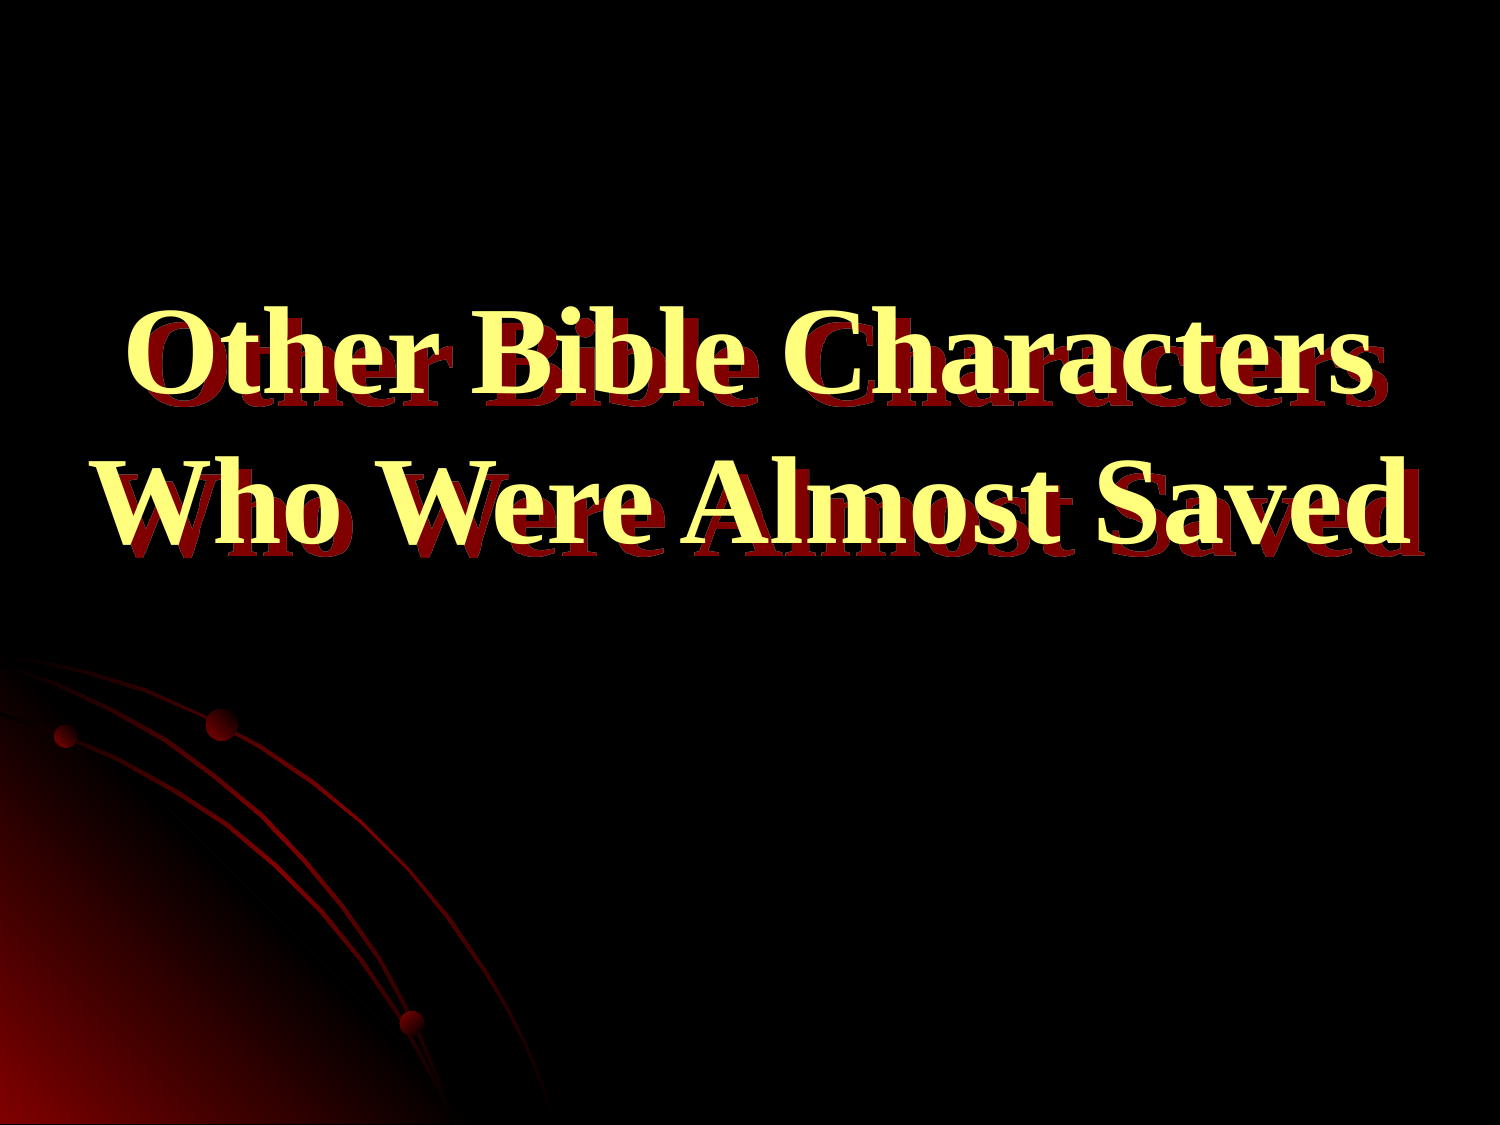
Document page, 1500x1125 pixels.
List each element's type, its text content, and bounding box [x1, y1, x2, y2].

title Other Bible Characters Who Were Almost Saved [0, 262, 1500, 576]
